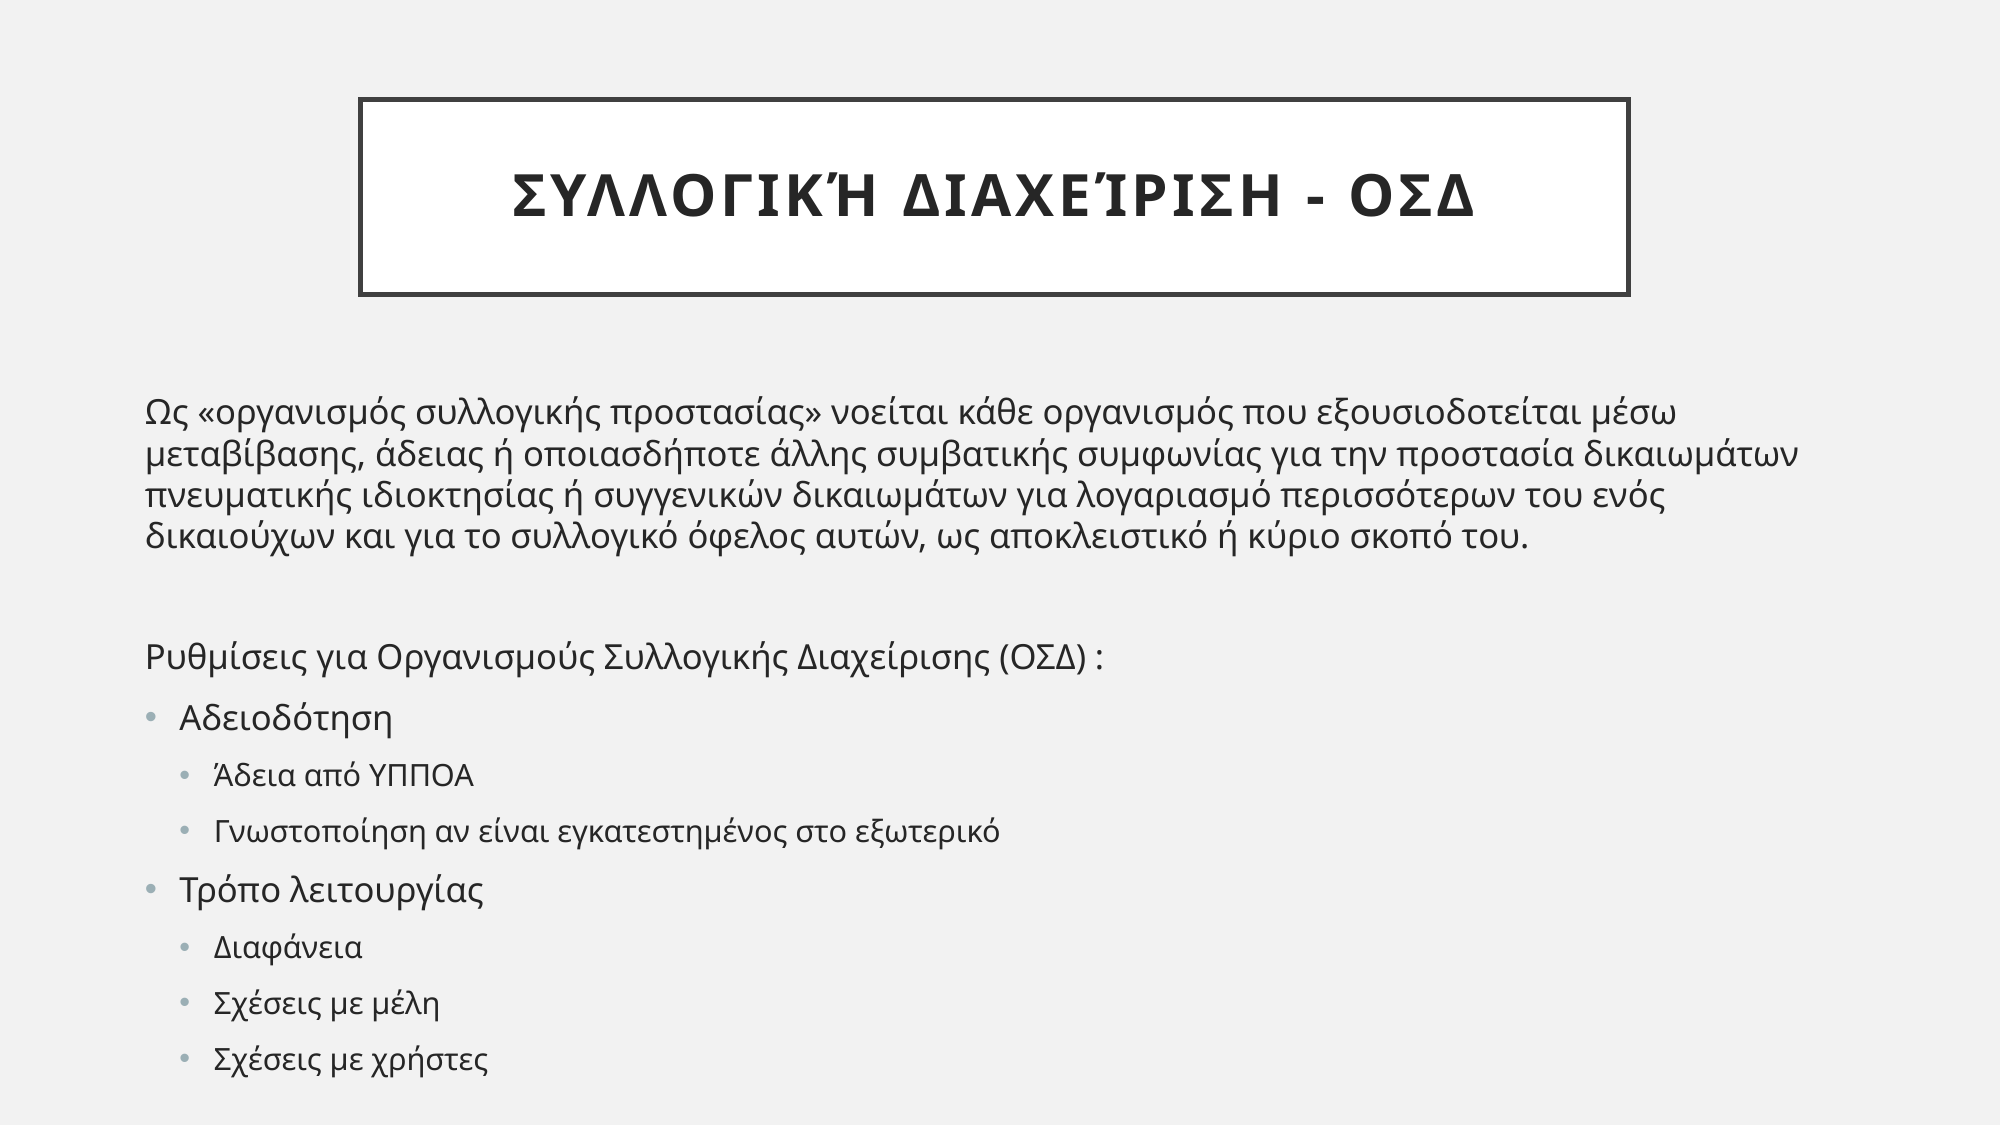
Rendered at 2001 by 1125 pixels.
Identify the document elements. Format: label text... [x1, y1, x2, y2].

list Ως «οργανισμός συλλογικής προστασίας» νοείται κάθε οργανισμός που εξουσιοδοτείται μέσω μεταβίβασης, άδειας ή οποιασδήποτε άλλης συμβατικής συμφωνίας για την προστασία δικαιωμάτων πνευματικής ιδιοκτησίας ή συγγενικών δικαιωμάτων για λογαριασμό περισσότερων του ενός δικαιούχων και για το συλλογικό όφελος αυτών, ως αποκλειστικό ή κύριο σκοπό του. Ρυθμίσεις για Οργανισμούς Συλλογικής Διαχείρισης (ΟΣΔ) : Αδειοδότηση Άδεια από ΥΠΠΟΑ Γνωστοποίηση αν είναι εγκατεστημένος στο εξωτερικό Τρόπο λειτουργίας Διαφάνεια Σχέσεις με μέλη Σχέσεις με χρήστες [129, 382, 1825, 1090]
title Συλλογική Διαχείριση - οσδ [358, 97, 1631, 297]
